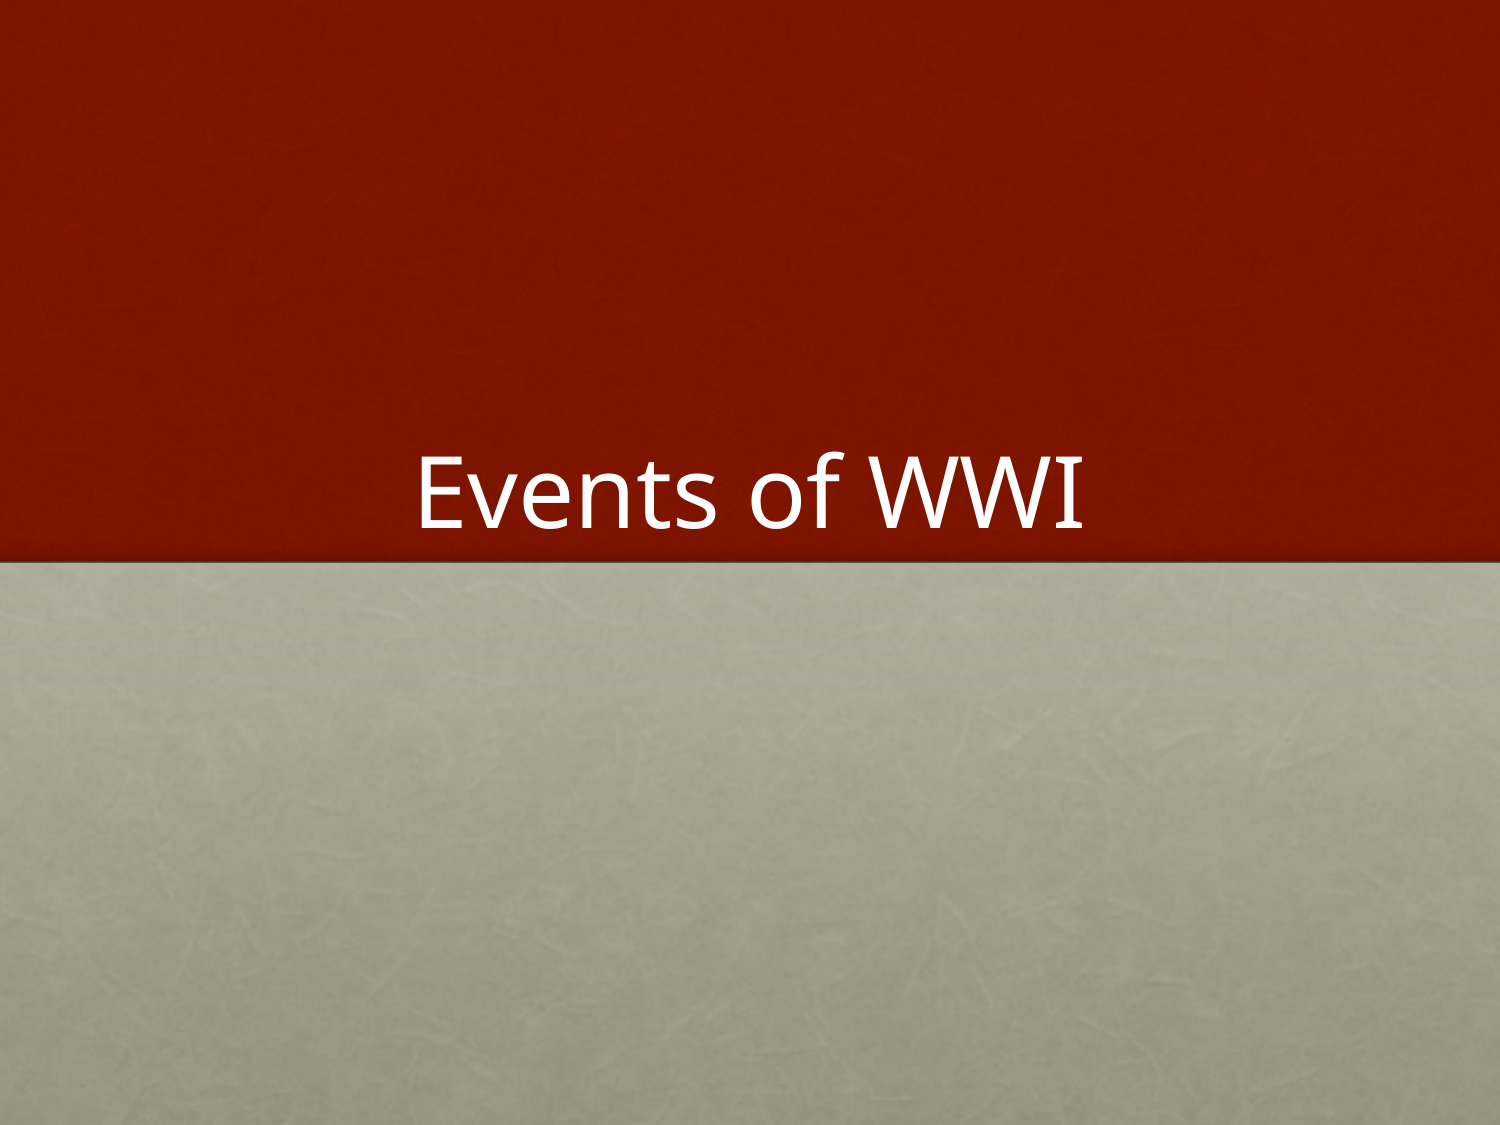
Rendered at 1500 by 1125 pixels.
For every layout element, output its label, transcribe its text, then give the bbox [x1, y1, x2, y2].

picture [0, 541, 1500, 1125]
title Events of WWI [127, 314, 1372, 556]
